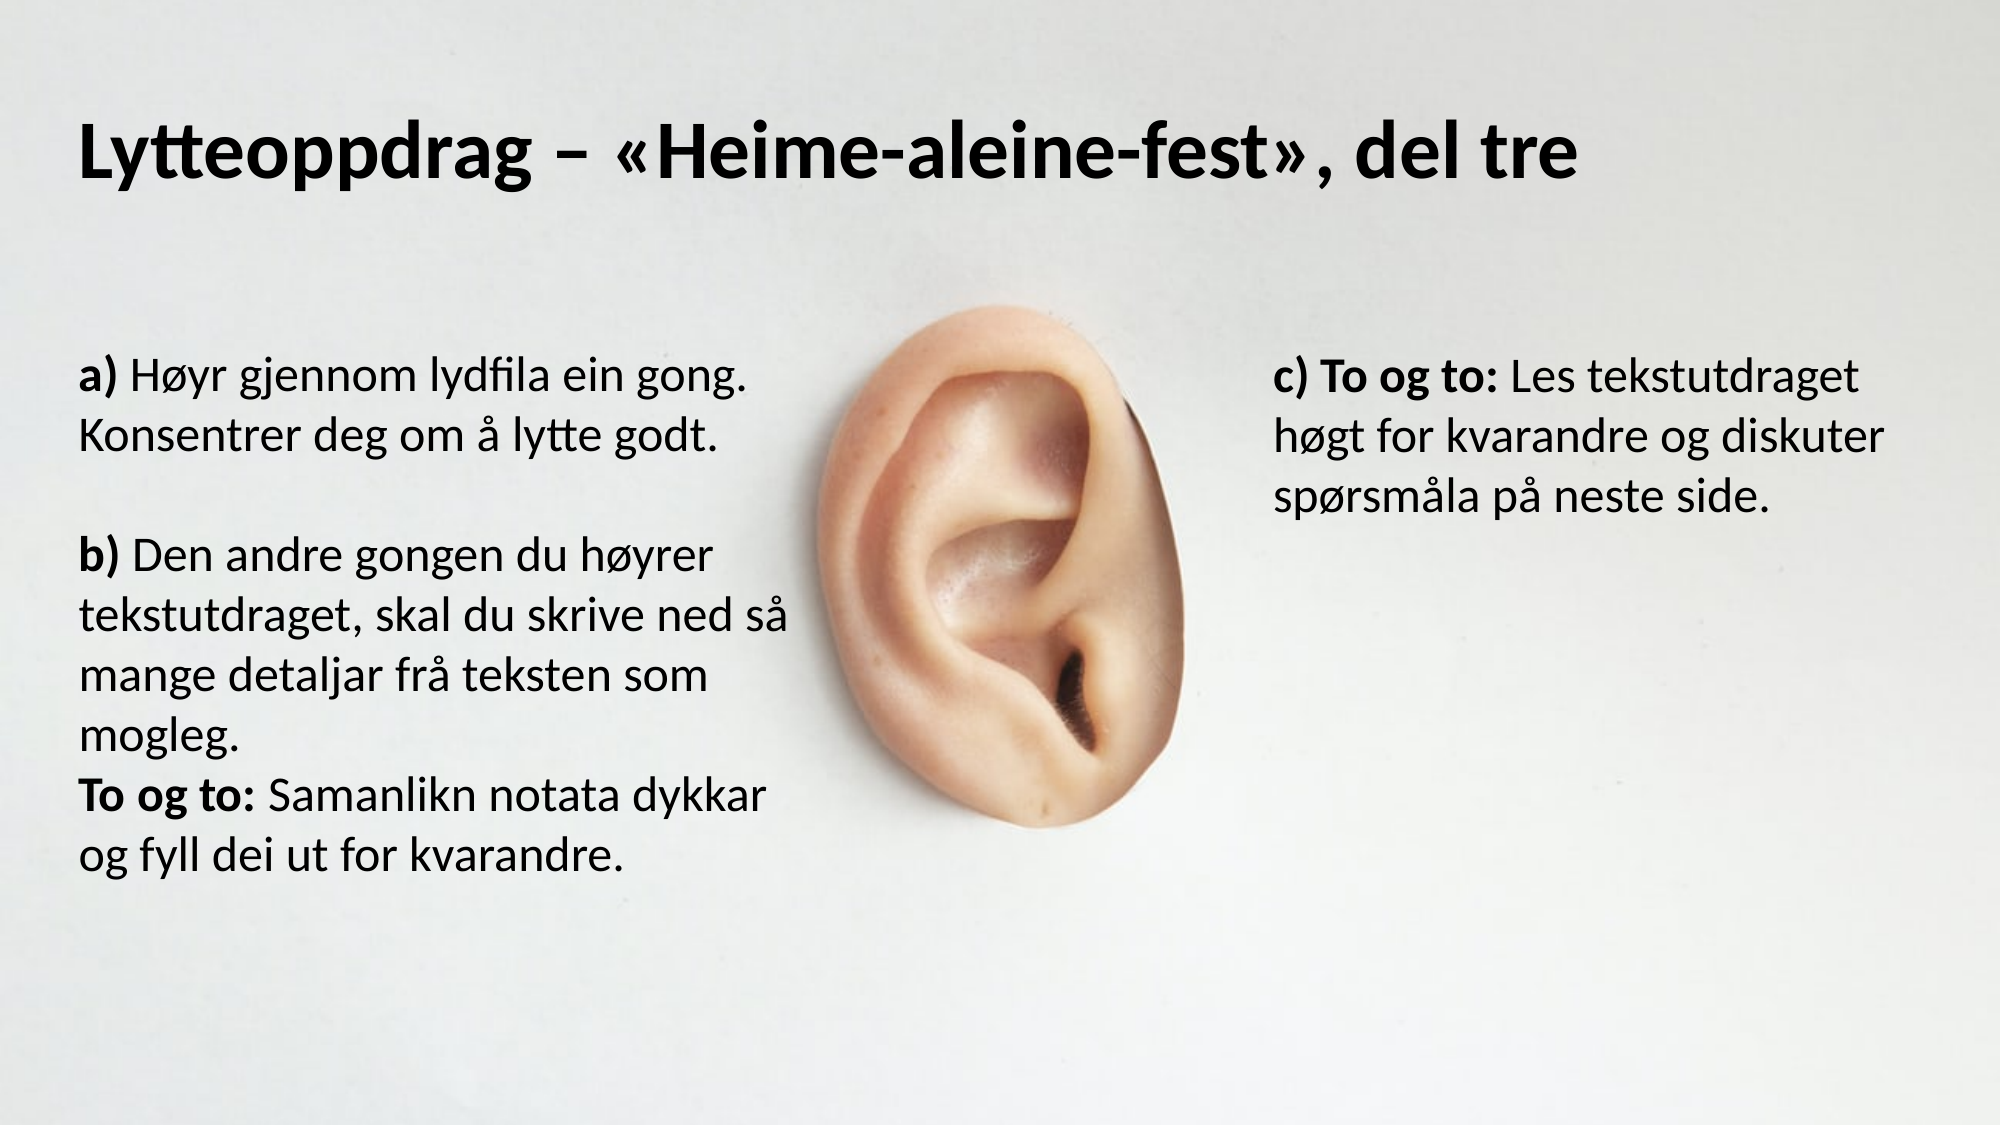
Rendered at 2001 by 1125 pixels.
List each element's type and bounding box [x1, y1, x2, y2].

list [0, 0, 2000, 1125]
